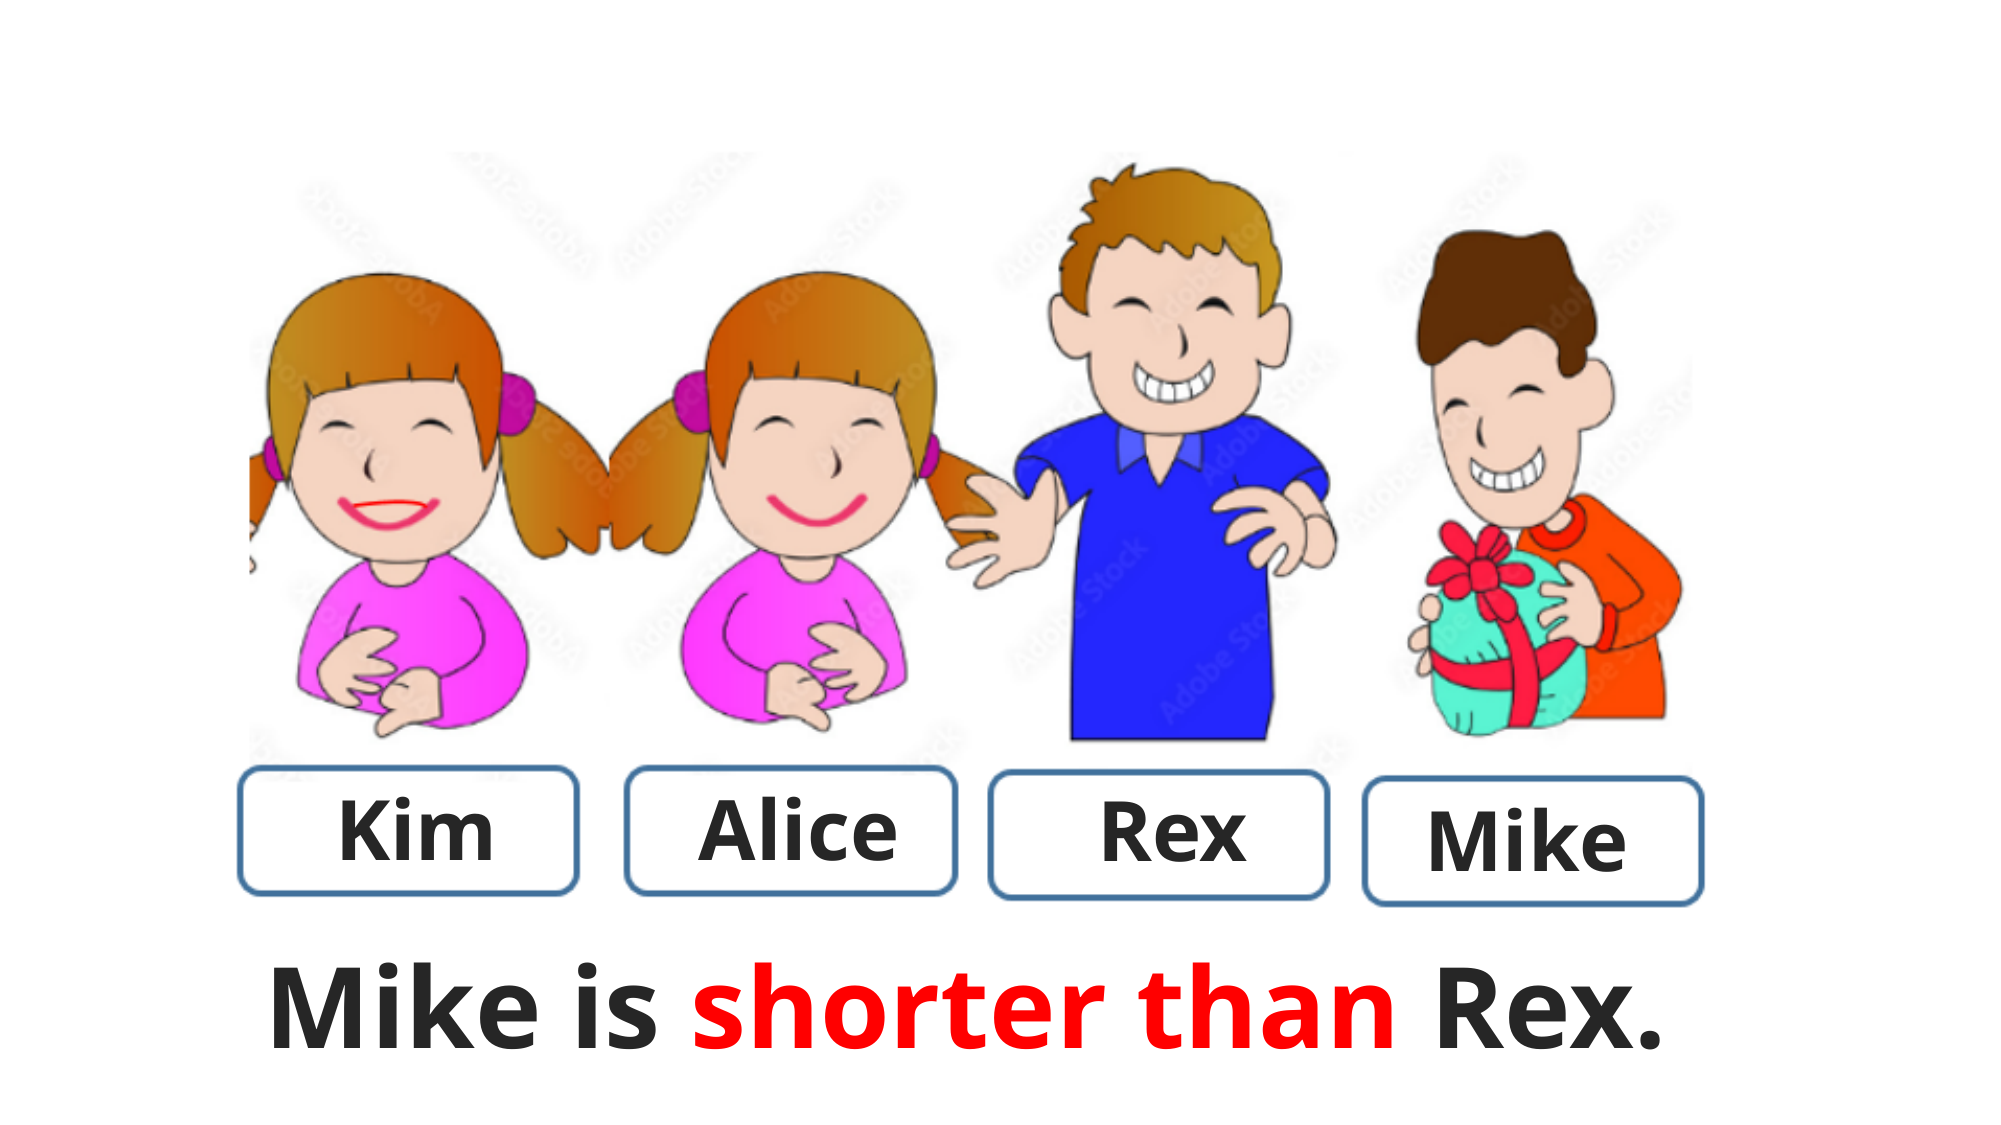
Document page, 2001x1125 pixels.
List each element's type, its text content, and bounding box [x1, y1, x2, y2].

picture [195, 137, 1736, 949]
text_box Mike is shorter than Rex. [249, 949, 1682, 1079]
